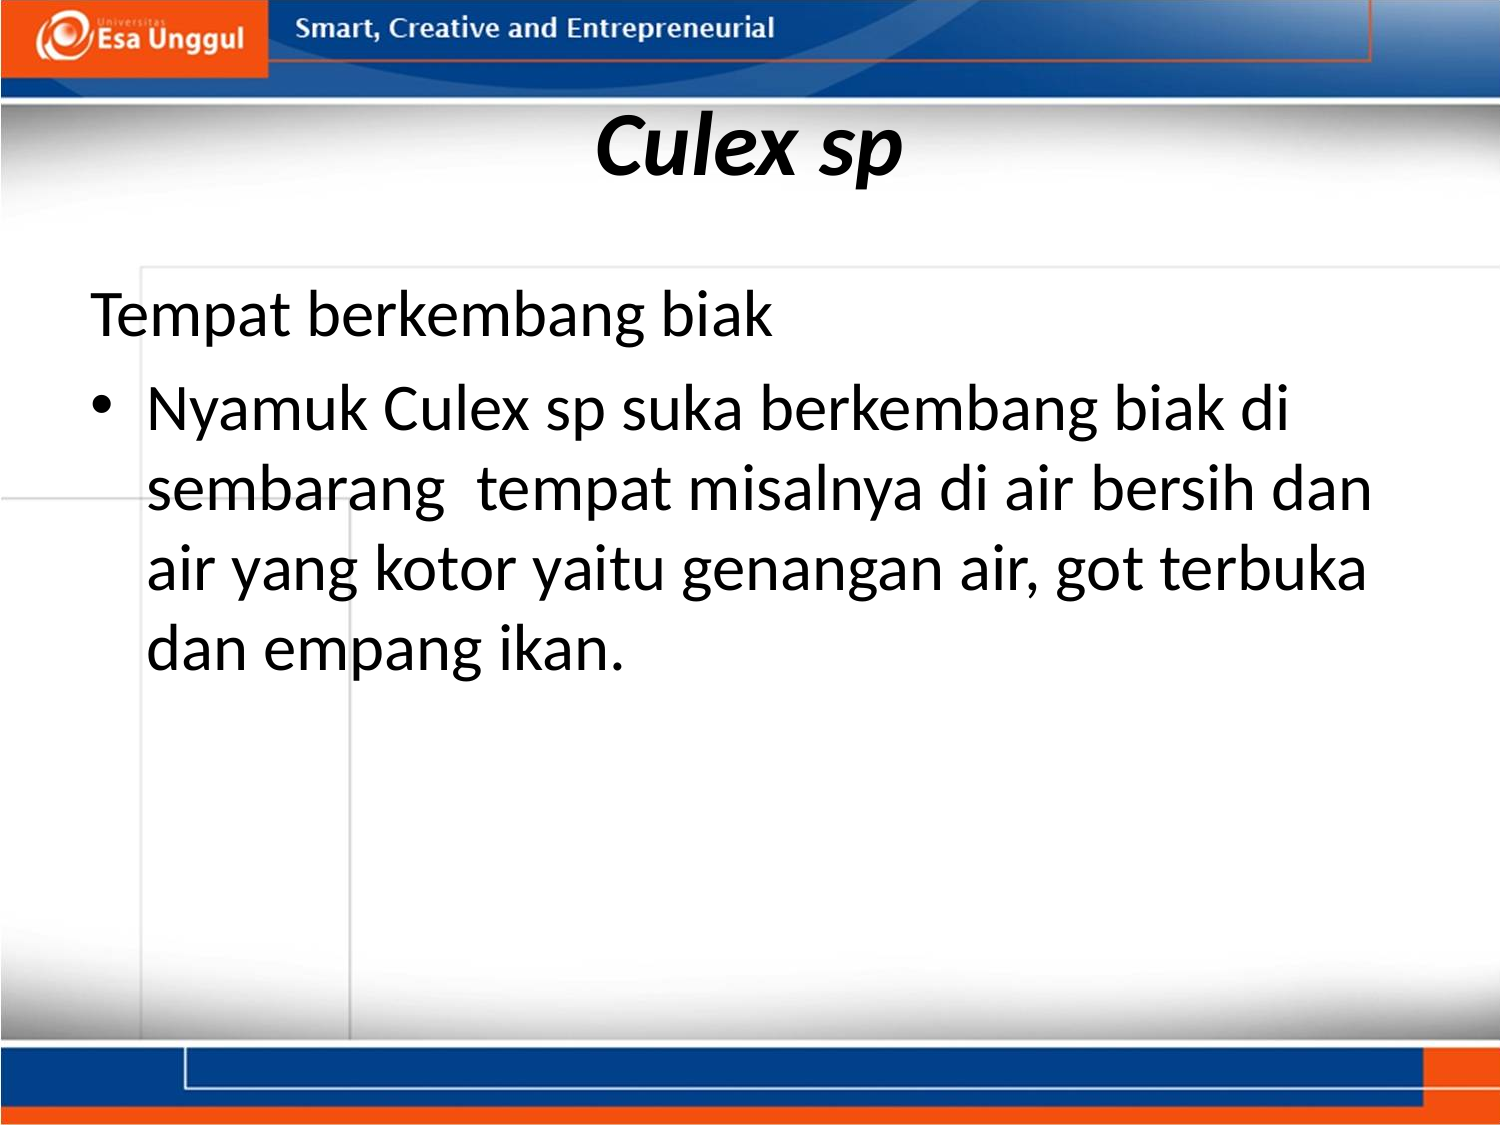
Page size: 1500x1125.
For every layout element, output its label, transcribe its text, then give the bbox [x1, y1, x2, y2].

picture [0, 0, 1500, 1125]
title Culex sp [75, 45, 1425, 233]
list Tempat berkembang biak Nyamuk Culex sp suka berkembang biak di sembarang tempat misalnya di air bersih dan air yang kotor yaitu genangan air, got terbuka dan empang ikan. [75, 262, 1425, 1005]
